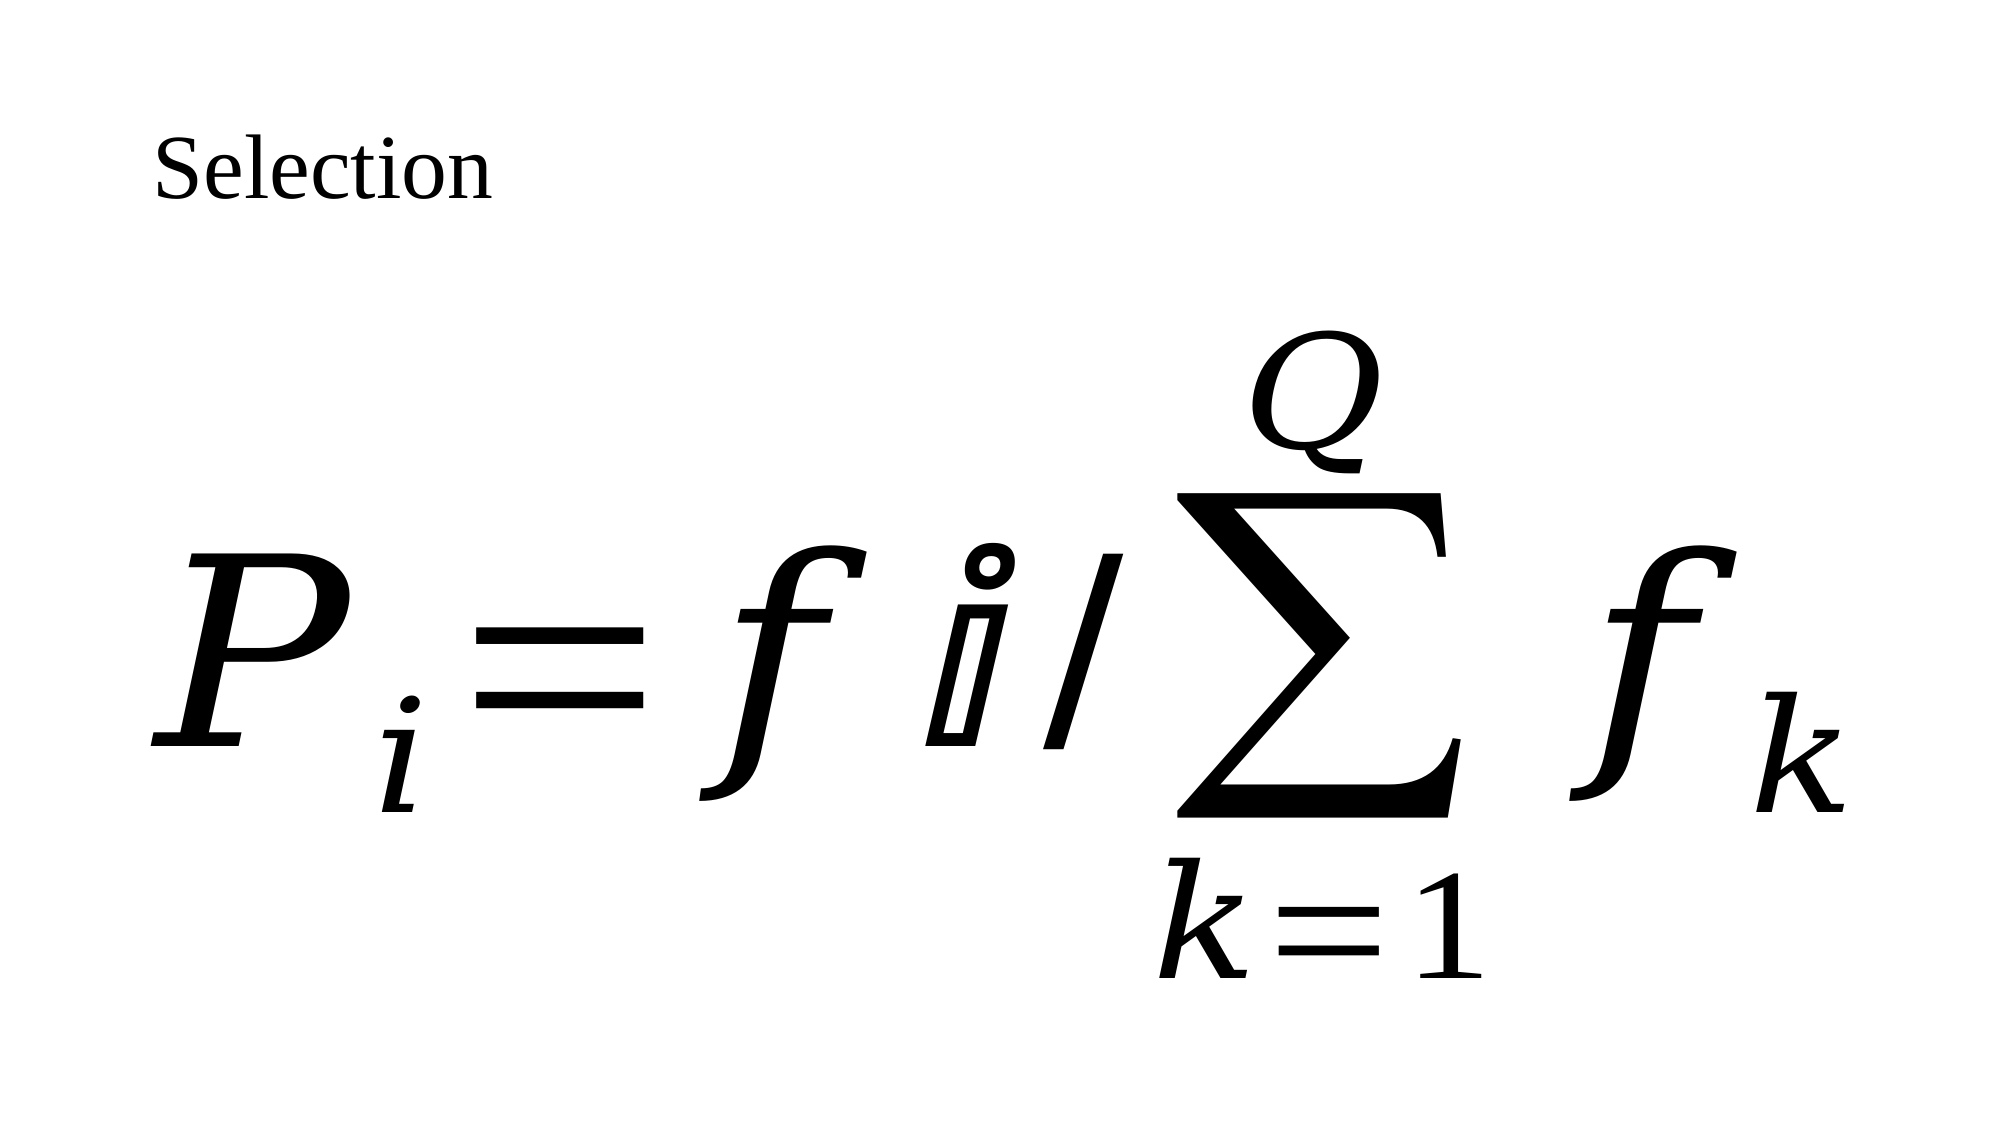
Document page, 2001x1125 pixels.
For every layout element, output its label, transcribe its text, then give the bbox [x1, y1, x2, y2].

title Selection [137, 59, 1863, 278]
